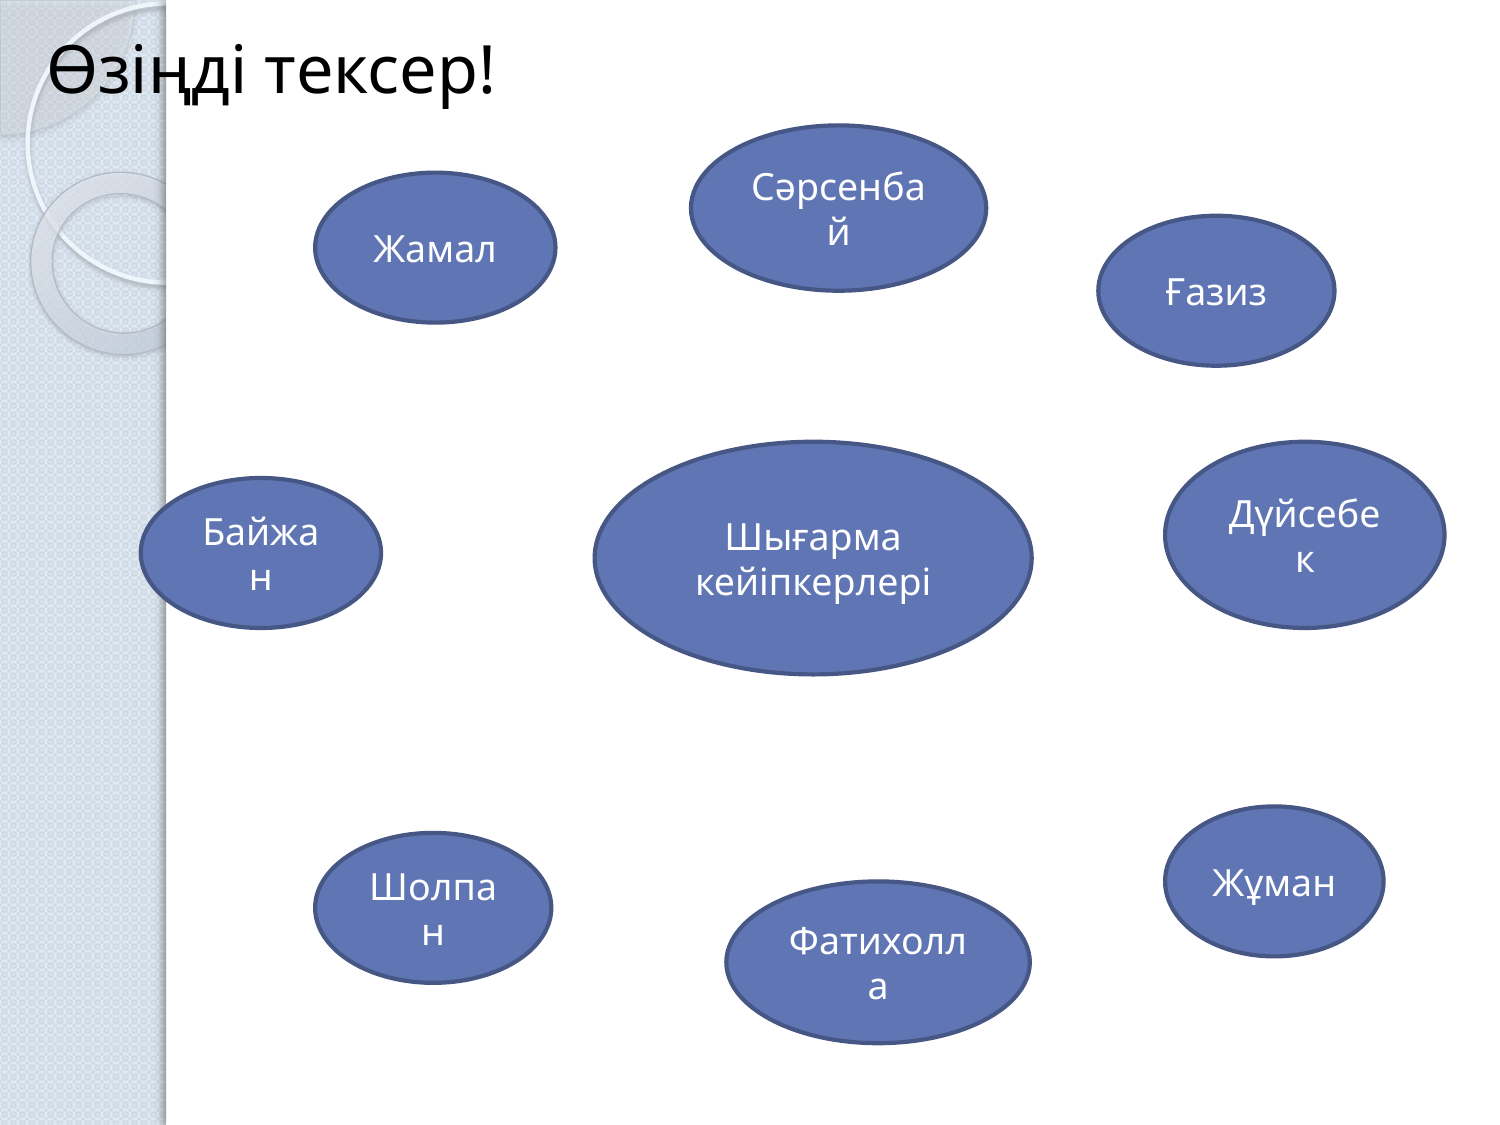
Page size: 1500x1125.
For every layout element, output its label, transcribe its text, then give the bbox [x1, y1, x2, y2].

text_box Дүйсебек [1163, 439, 1447, 631]
list Өзіңді тексер! [17, 19, 1483, 1094]
text_box Байжан [138, 475, 384, 631]
text_box Сәрсенбай [688, 123, 989, 293]
text_box Шолпан [313, 830, 554, 985]
text_box Фатихолла [724, 879, 1032, 1046]
text_box Шығарма кейіпкерлері [592, 439, 1034, 677]
text_box Жұман [1163, 804, 1386, 959]
text_box Жамал [313, 170, 558, 325]
text_box Ғазиз [1096, 213, 1337, 368]
